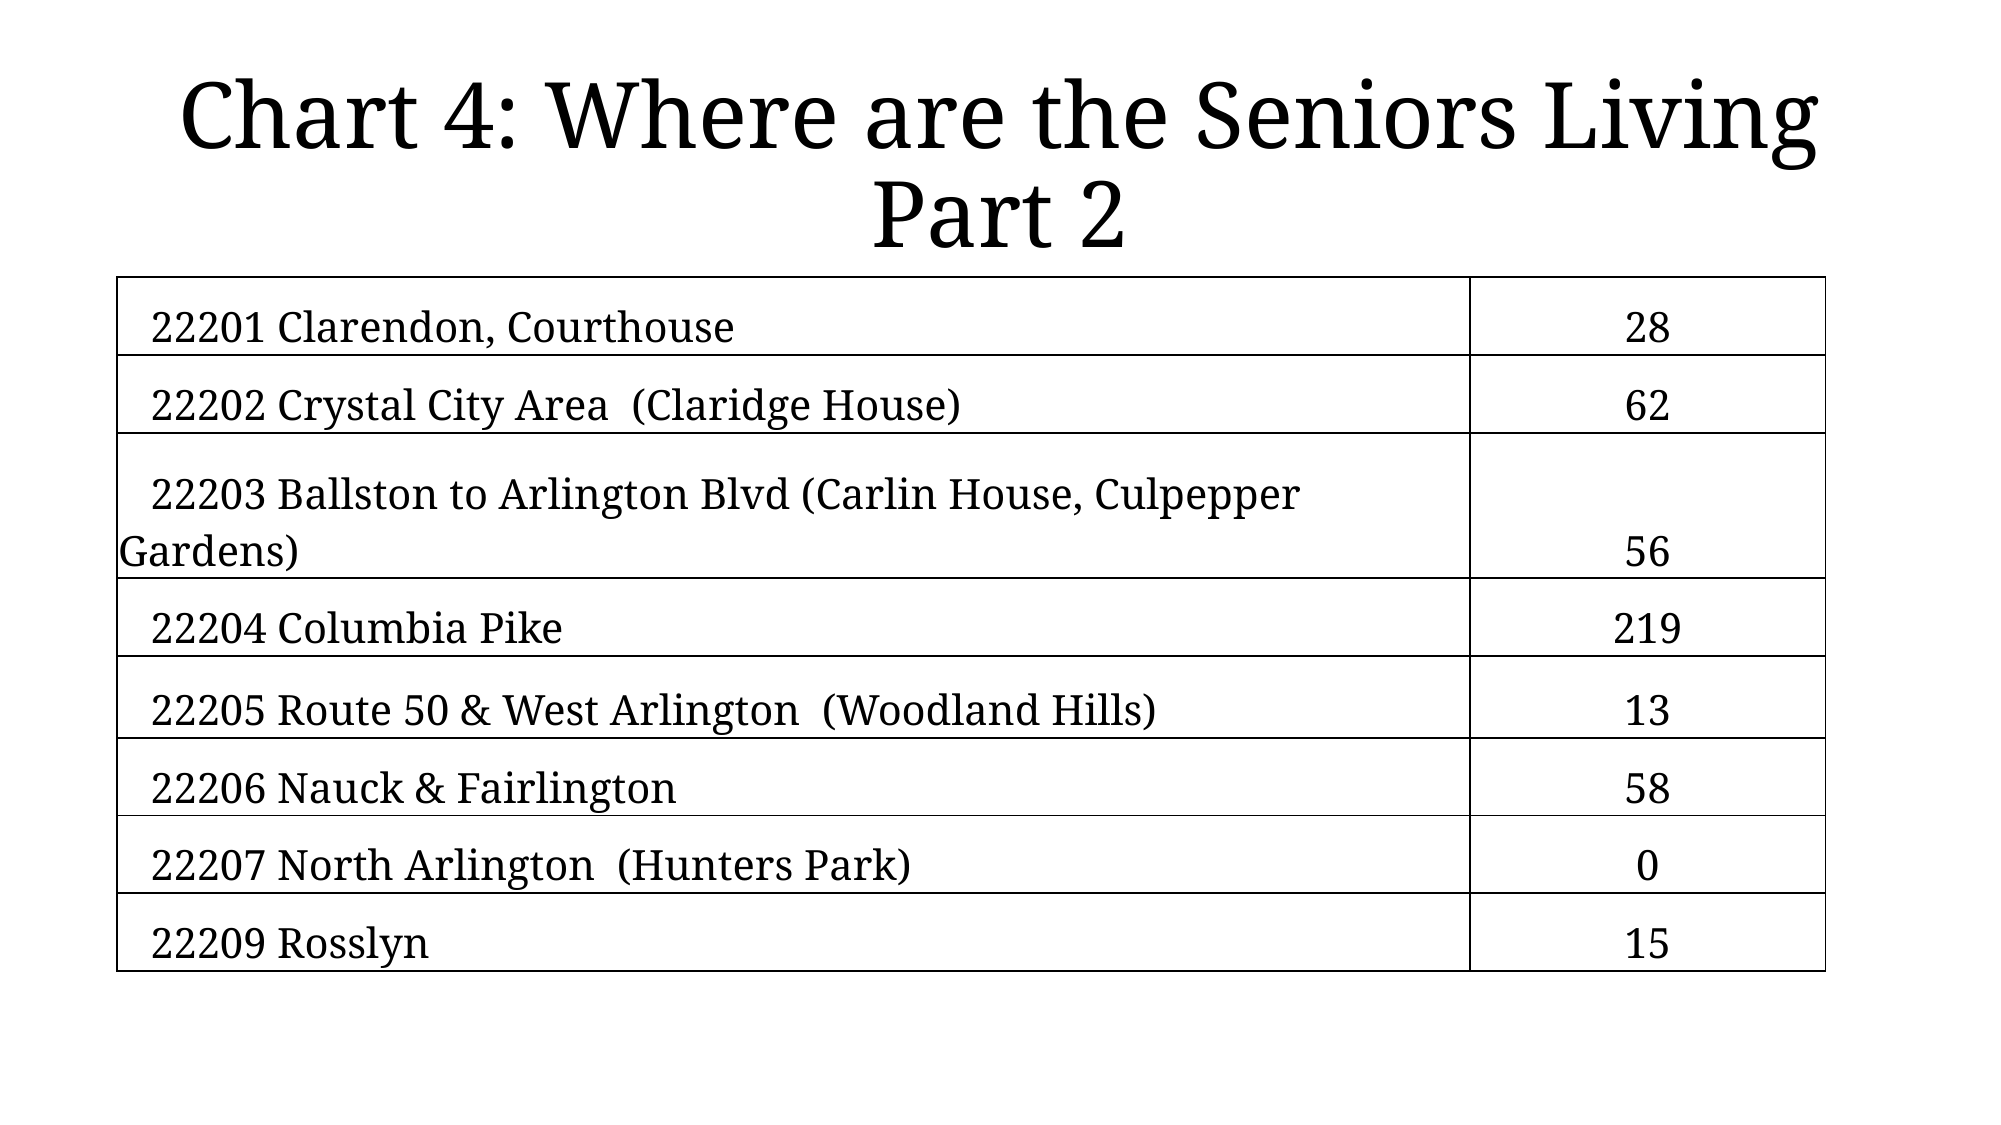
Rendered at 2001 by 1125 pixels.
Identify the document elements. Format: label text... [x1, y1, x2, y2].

table_cell 22204 Columbia Pike [118, 579, 1469, 655]
table_cell 13 [1471, 657, 1825, 737]
table_header 22201 Clarendon, Courthouse [118, 278, 1469, 354]
table_cell 15 [1471, 894, 1825, 970]
table_cell 0 [1471, 816, 1825, 892]
table_cell 22207 North Arlington (Hunters Park) [118, 816, 1469, 892]
table_cell 56 [1471, 434, 1825, 577]
title Chart 4: Where are the Seniors Living Part 2 [137, 59, 1863, 278]
table_cell 219 [1471, 579, 1825, 655]
table_cell 22202 Crystal City Area (Claridge House) [118, 356, 1469, 432]
table_header 28 [1471, 278, 1825, 354]
table_cell 22209 Rosslyn [118, 894, 1469, 970]
table_cell 22203 Ballston to Arlington Blvd (Carlin House, Culpepper Gardens) [118, 434, 1469, 577]
table_cell 58 [1471, 739, 1825, 815]
table_cell 22206 Nauck & Fairlington [118, 739, 1469, 815]
table_cell 22205 Route 50 & West Arlington (Woodland Hills) [118, 657, 1469, 737]
table_cell 62 [1471, 356, 1825, 432]
